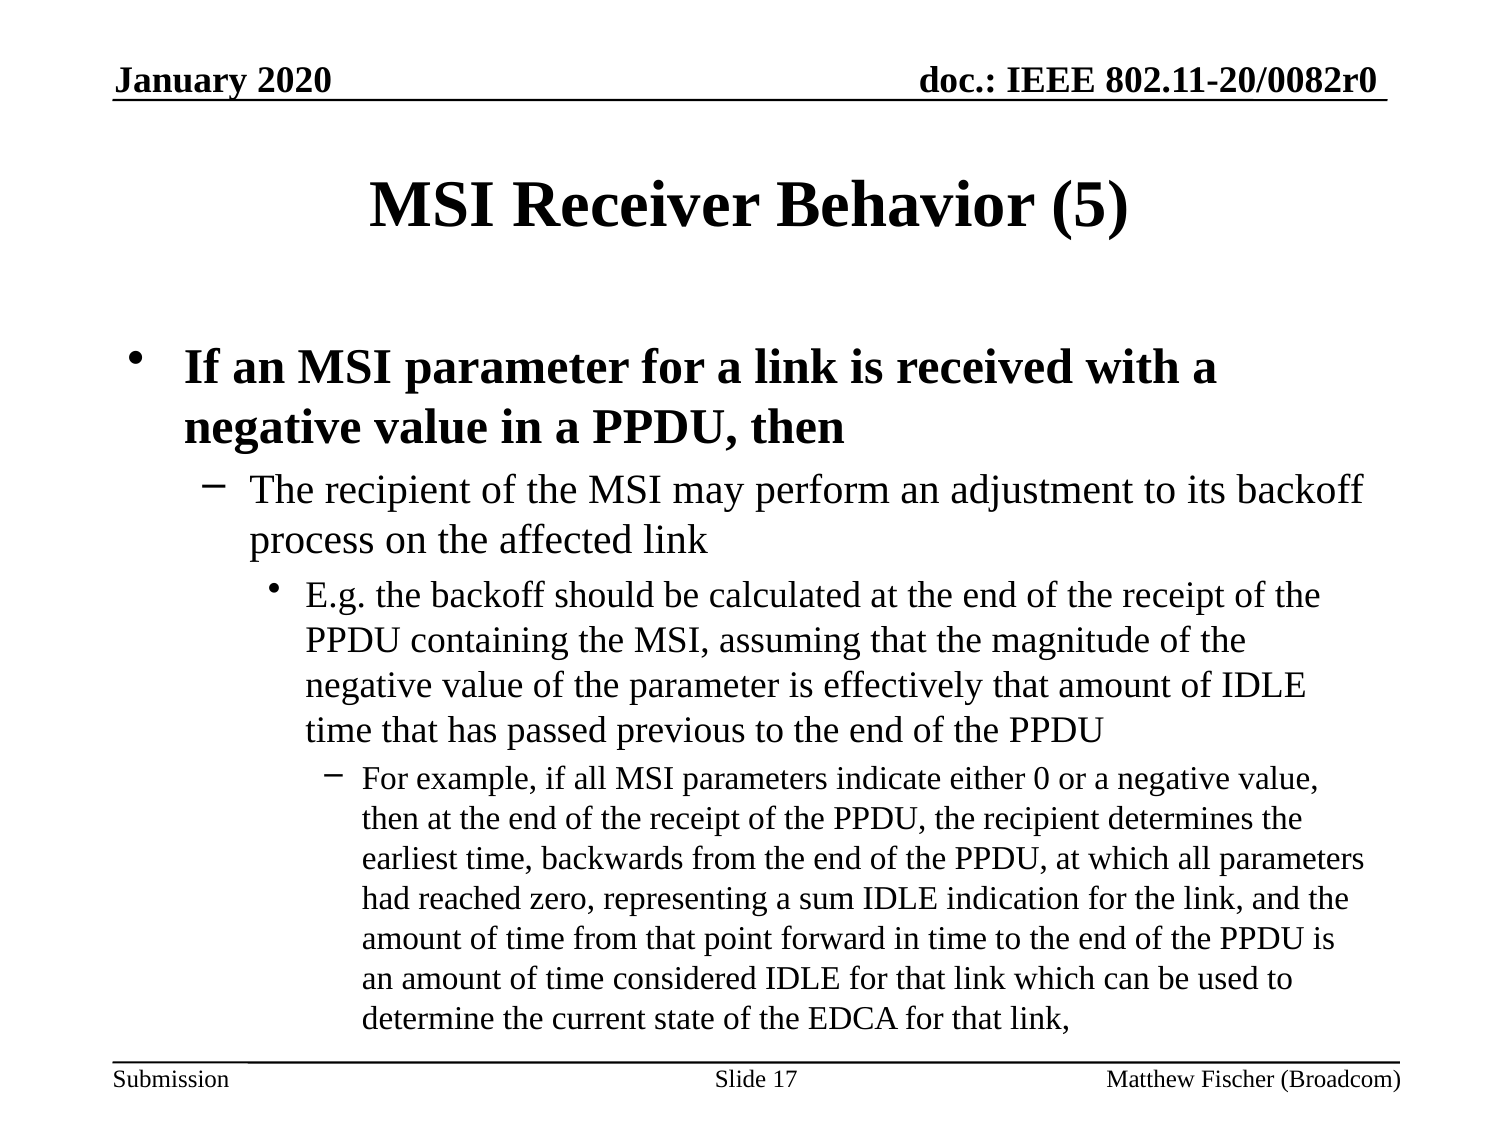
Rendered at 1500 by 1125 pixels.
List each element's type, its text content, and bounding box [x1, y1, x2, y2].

slide_number Slide 17 [712, 1061, 800, 1093]
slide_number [114, 54, 335, 101]
list If an MSI parameter for a link is received with a negative value in a PPDU, then The recipient of the MSI may perform an adjustment to its backoff process on the affected link E.g. the backoff should be calculated at the end of the receipt of the PPDU containing the MSI, assuming that the magnitude of the negative value of the parameter is effectively that amount of IDLE time that has passed previous to the end of the PPDU For example, if all MSI parameters indicate either 0 or a negative value, then at the end of the receipt of the PPDU, the recipient determines the earliest time, backwards from the end of the PPDU, at which all parameters had reached zero, representing a sum IDLE indication for the link, and the amount of time from that point forward in time to the end of the PPDU is an amount of time considered IDLE for that link which can be used to determine the current state of the EDCA for that link, [112, 326, 1388, 1002]
footer Matthew Fischer (Broadcom) [1102, 1061, 1402, 1093]
title MSI Receiver Behavior (5) [112, 112, 1388, 288]
